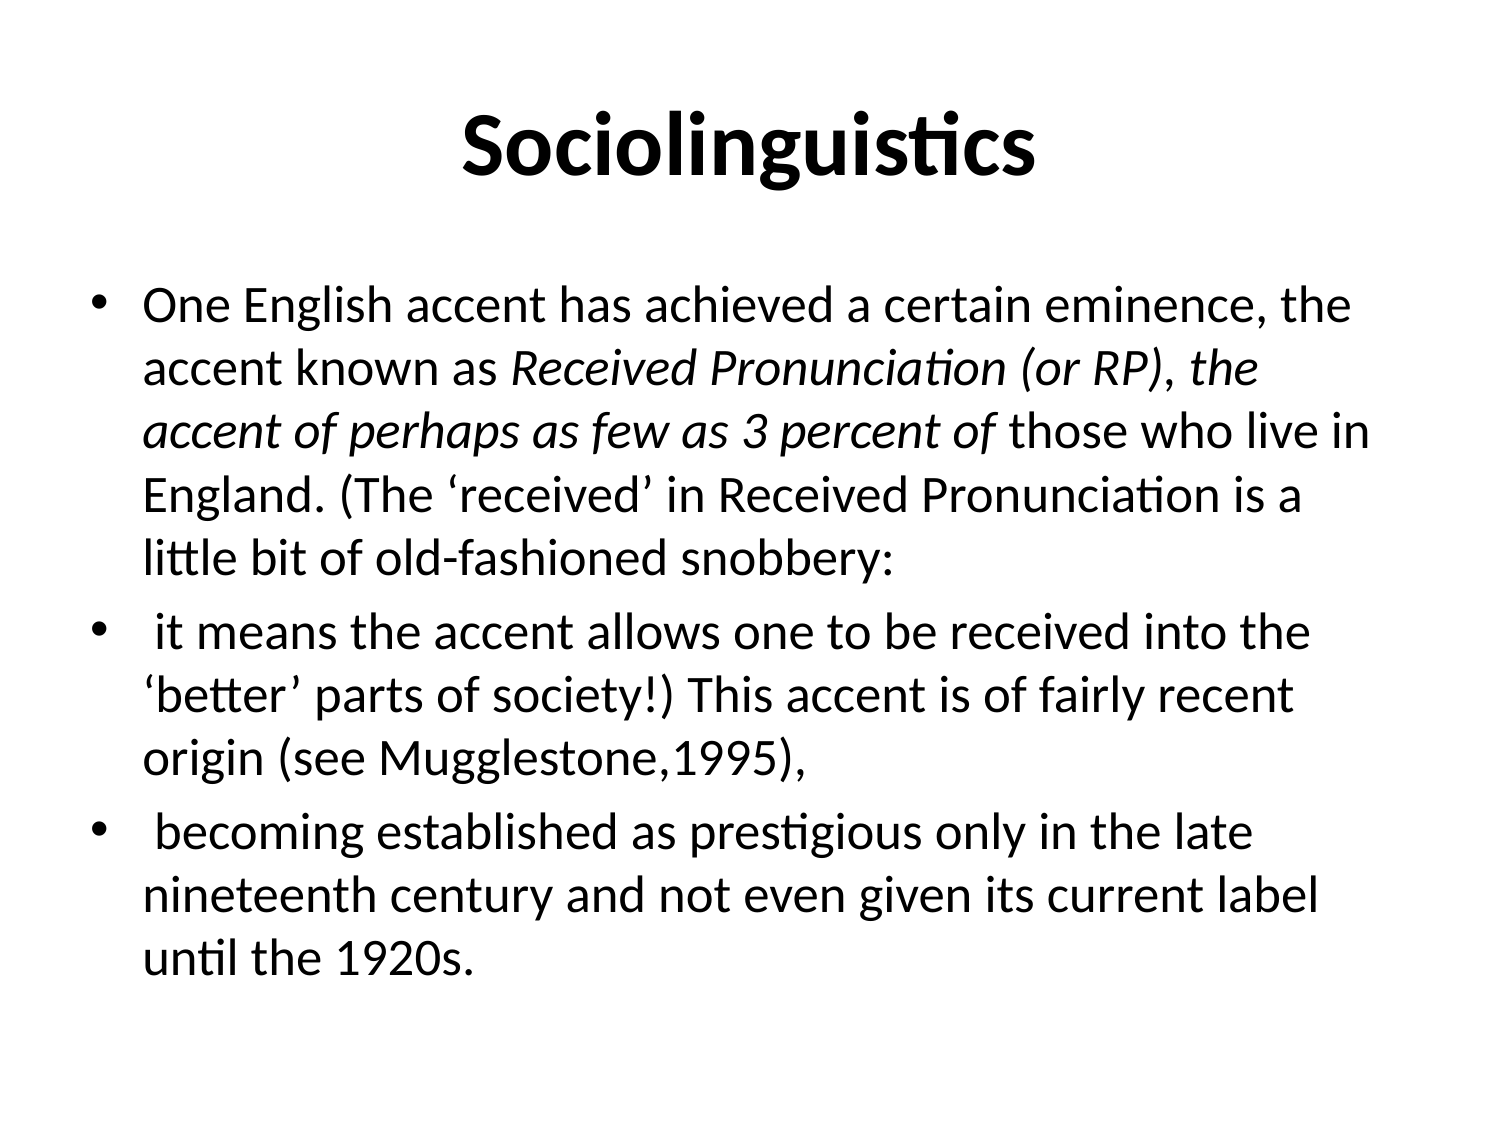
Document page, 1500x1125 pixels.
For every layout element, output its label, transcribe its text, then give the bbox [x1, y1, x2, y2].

title Sociolinguistics [75, 45, 1425, 233]
list One English accent has achieved a certain eminence, the accent known as Received Pronunciation (or RP), the accent of perhaps as few as 3 percent of those who live in England. (The ‘received’ in Received Pronunciation is a little bit of old-fashioned snobbery: it means the accent allows one to be received into the ‘better’ parts of society!) This accent is of fairly recent origin (see Mugglestone,1995), becoming established as prestigious only in the late nineteenth century and not even given its current label until the 1920s. [75, 262, 1425, 1005]
